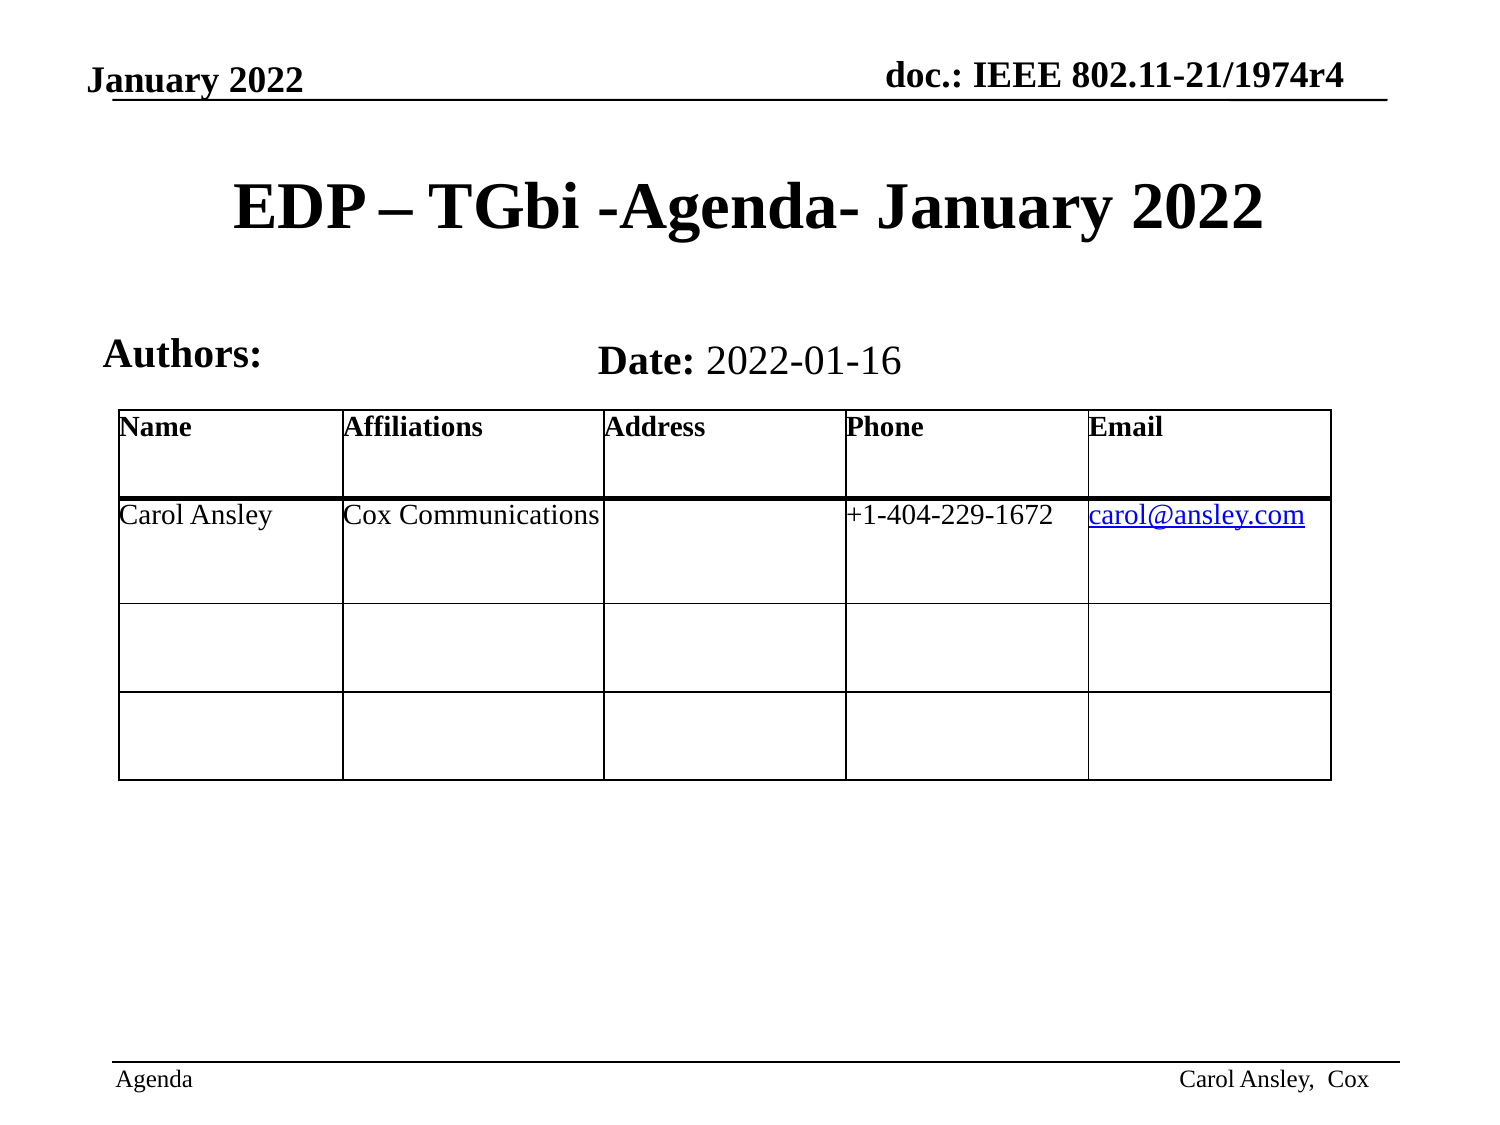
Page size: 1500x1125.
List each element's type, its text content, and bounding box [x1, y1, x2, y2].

table_cell [1089, 693, 1330, 779]
table_cell [847, 604, 1088, 691]
table_header Phone [847, 411, 1088, 496]
table_cell Cox Communications [344, 501, 603, 603]
table_header Email [1089, 411, 1330, 496]
table_cell [344, 693, 603, 779]
table_cell Carol Ansley [120, 501, 342, 603]
text_box Authors: [95, 318, 318, 384]
table_header Address [605, 411, 845, 496]
table_header Name [120, 411, 342, 496]
table_cell [847, 693, 1088, 779]
table_cell [1089, 604, 1330, 691]
text_box EDP – TGbi -Agenda- January 2022 [112, 153, 1388, 249]
table_header Affiliations [344, 411, 603, 496]
table_cell [605, 501, 845, 603]
table_cell carol@ansley.com [1089, 501, 1330, 603]
table_cell [120, 693, 342, 779]
table_cell [605, 693, 845, 779]
table_cell [605, 604, 845, 691]
table_cell [344, 604, 603, 691]
table_cell +1-404-229-1672 [847, 501, 1088, 603]
table_cell [120, 604, 342, 691]
text_box Date: 2022-01-16 [112, 324, 1388, 391]
